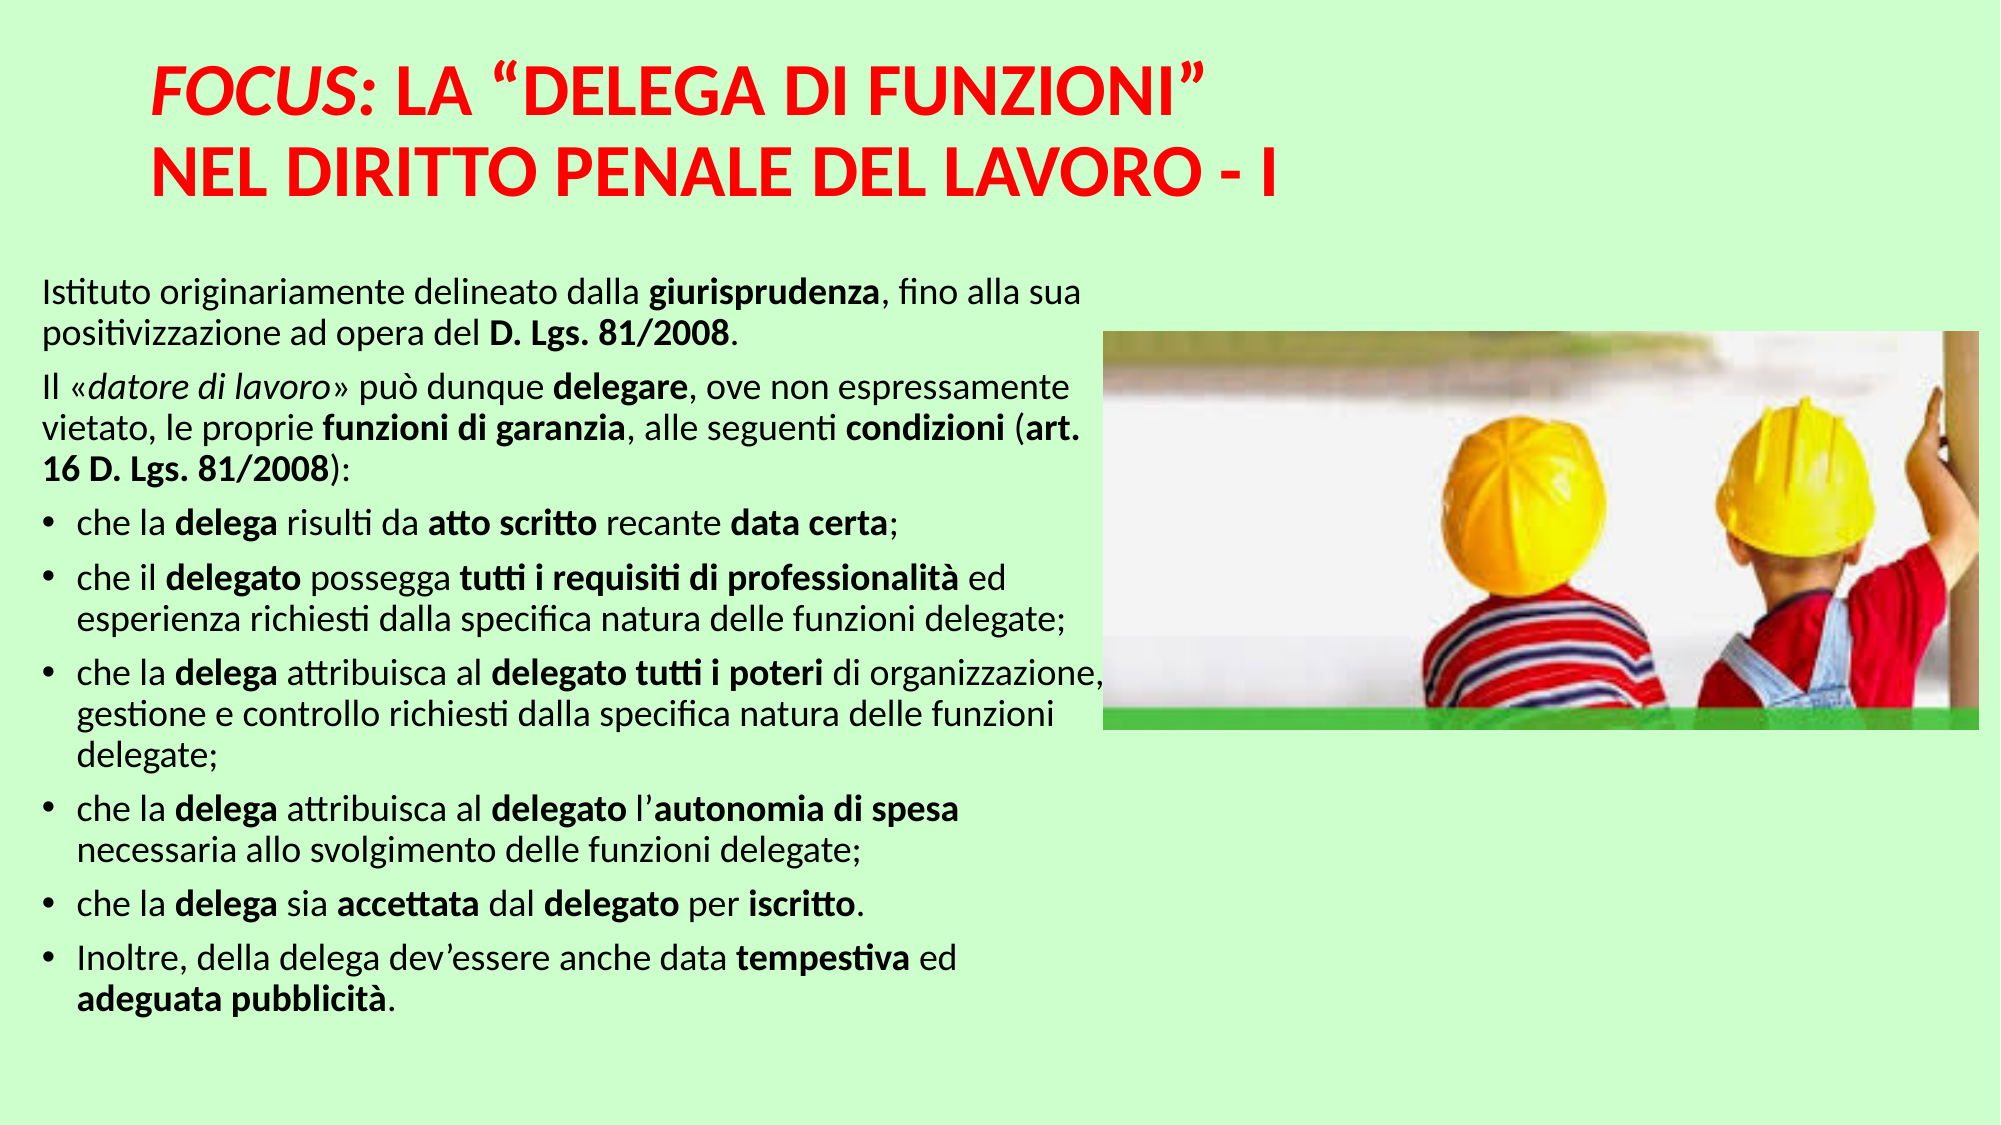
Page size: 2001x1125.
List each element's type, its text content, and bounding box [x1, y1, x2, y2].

title FOCUS: LA “DELEGA DI FUNZIONI” NEL DIRITTO PENALE DEL LAVORO - I [135, 79, 1385, 185]
picture [1103, 331, 1979, 730]
list Istituto originariamente delineato dalla giurisprudenza, fino alla sua positivizzazione ad opera del D. Lgs. 81/2008. Il «datore di lavoro» può dunque delegare, ove non espressamente vietato, le proprie funzioni di garanzia, alle seguenti condizioni (art. 16 D. Lgs. 81/2008): che la delega risulti da atto scritto recante data certa; che il delegato possegga tutti i requisiti di professionalità ed esperienza richiesti dalla specifica natura delle funzioni delegate; che la delega attribuisca al delegato tutti i poteri di organizzazione, gestione e controllo richiesti dalla specifica natura delle funzioni delegate; che la delega attribuisca al delegato l’autonomia di spesa necessaria allo svolgimento delle funzioni delegate; che la delega sia accettata dal delegato per iscritto. Inoltre, della delega dev’essere anche data tempestiva ed adeguata pubblicità. [26, 264, 1127, 1083]
